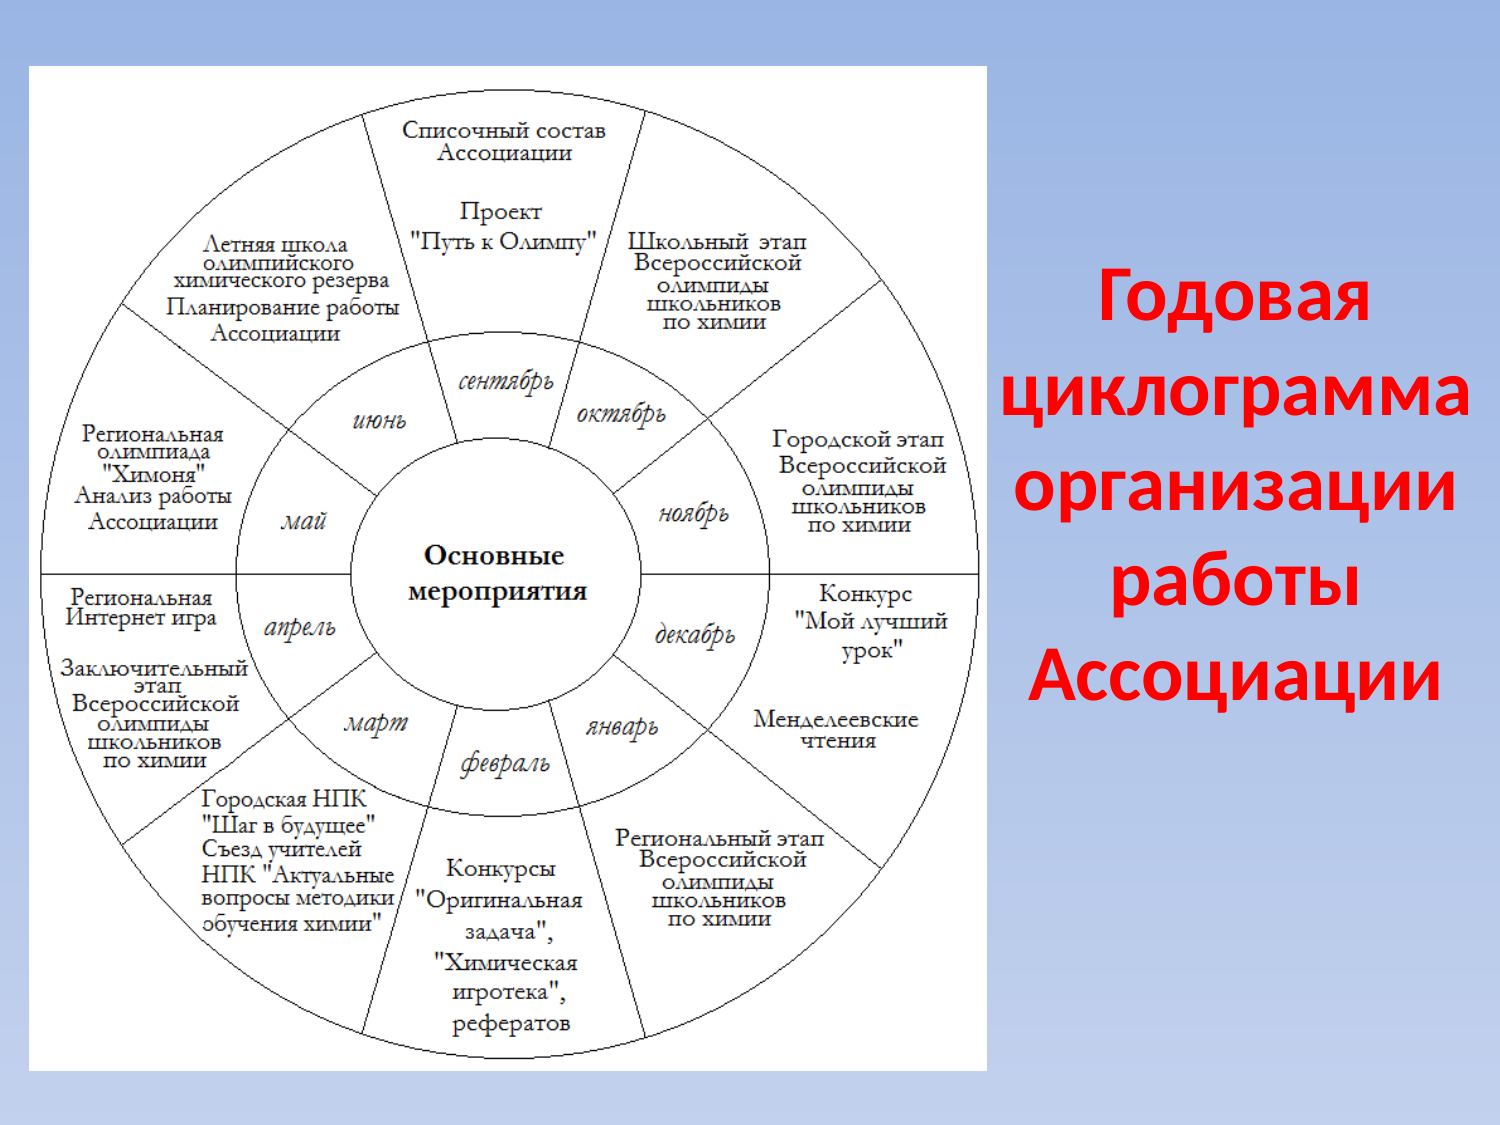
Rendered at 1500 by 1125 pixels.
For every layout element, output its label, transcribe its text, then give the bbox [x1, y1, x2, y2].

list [29, 66, 987, 1071]
title Годовая циклограмма организации работы Ассоциации [991, 255, 1500, 702]
